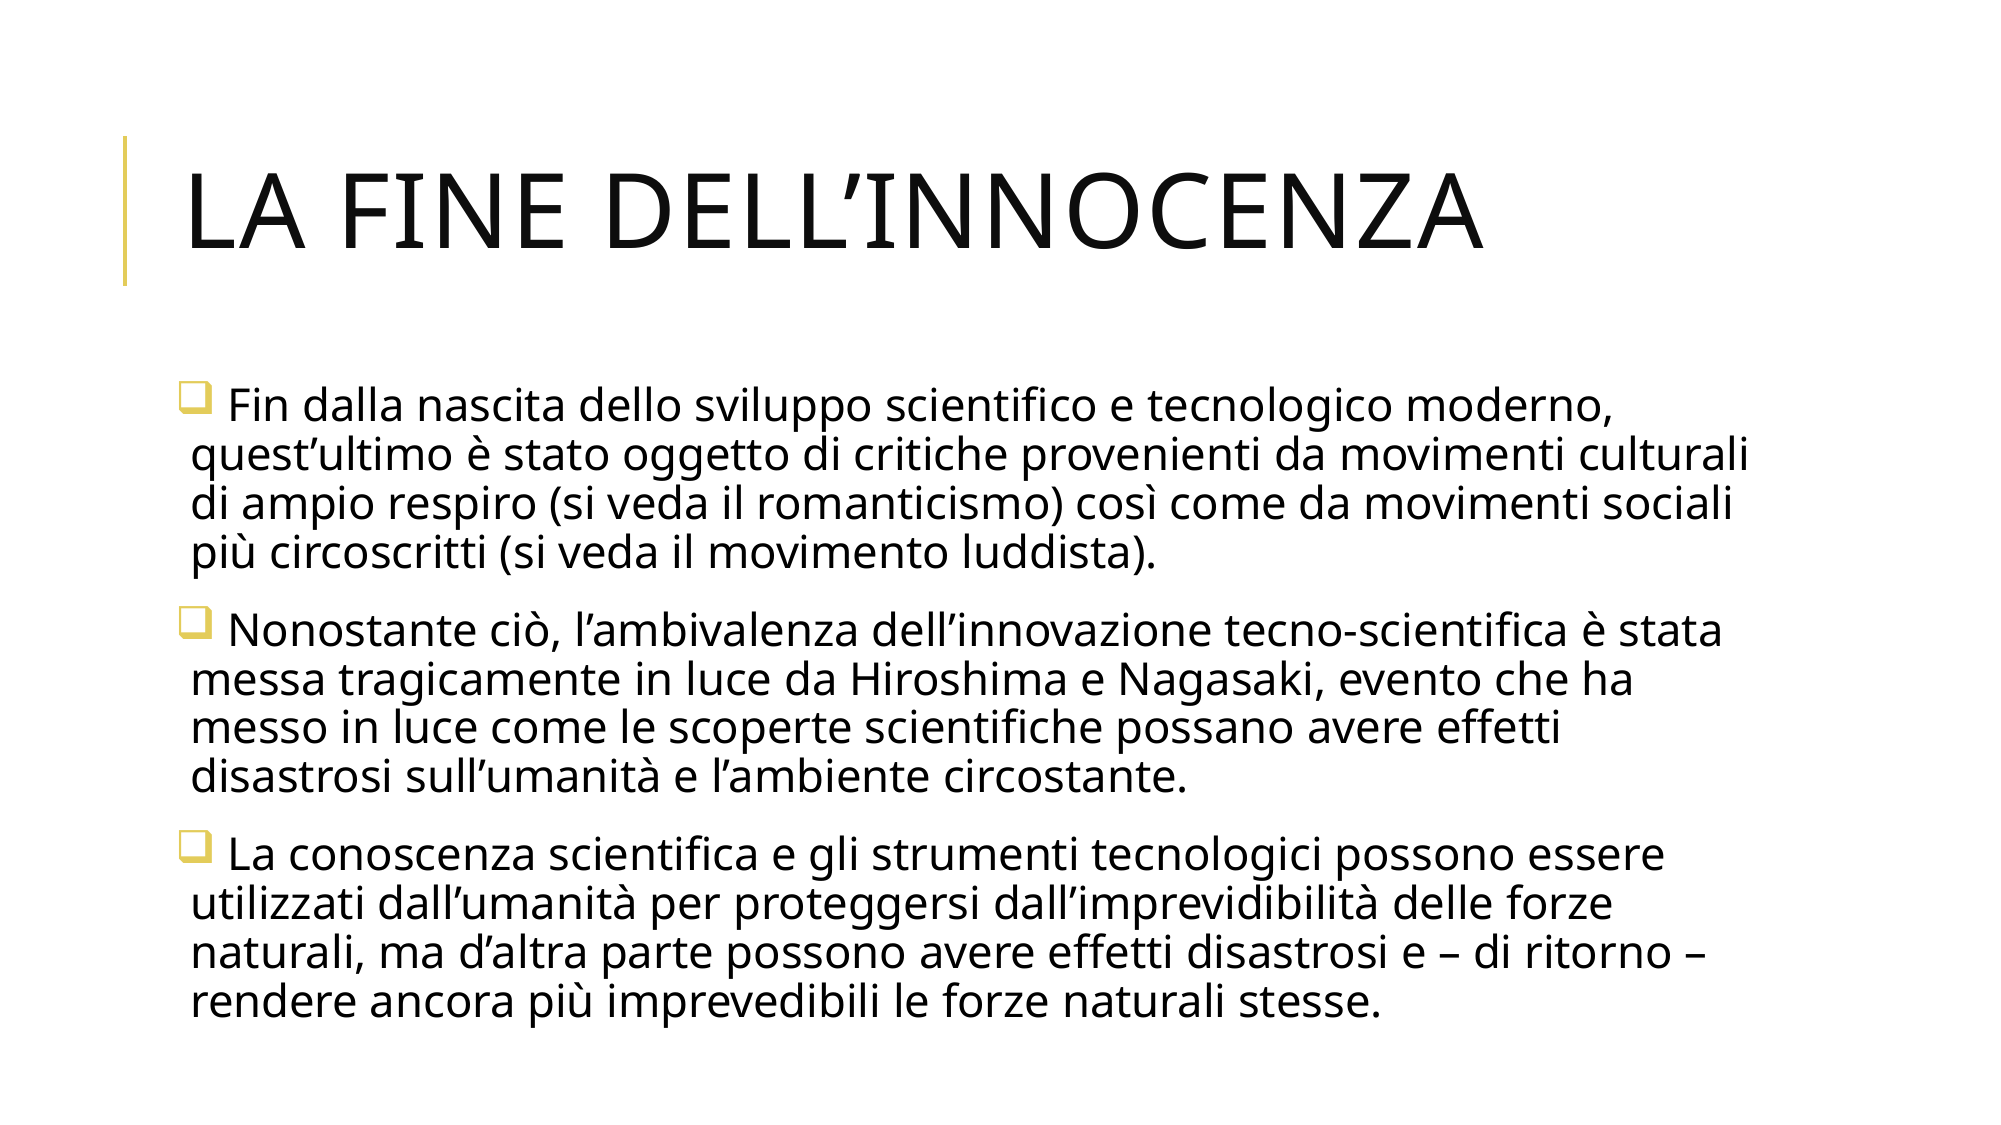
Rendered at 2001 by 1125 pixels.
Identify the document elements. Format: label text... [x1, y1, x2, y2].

title LA fine dell’innocenza [168, 96, 1763, 342]
list Fin dalla nascita dello sviluppo scientifico e tecnologico moderno, quest’ultimo è stato oggetto di critiche provenienti da movimenti culturali di ampio respiro (si veda il romanticismo) così come da movimenti sociali più circoscritti (si veda il movimento luddista). Nonostante ciò, l’ambivalenza dell’innovazione tecno-scientifica è stata messa tragicamente in luce da Hiroshima e Nagasaki, evento che ha messo in luce come le scoperte scientifiche possano avere effetti disastrosi sull’umanità e l’ambiente circostante. La conoscenza scientifica e gli strumenti tecnologici possono essere utilizzati dall’umanità per proteggersi dall’imprevidibilità delle forze naturali, ma d’altra parte possono avere effetti disastrosi e – di ritorno – rendere ancora più imprevedibili le forze naturali stesse. [168, 375, 1763, 1035]
